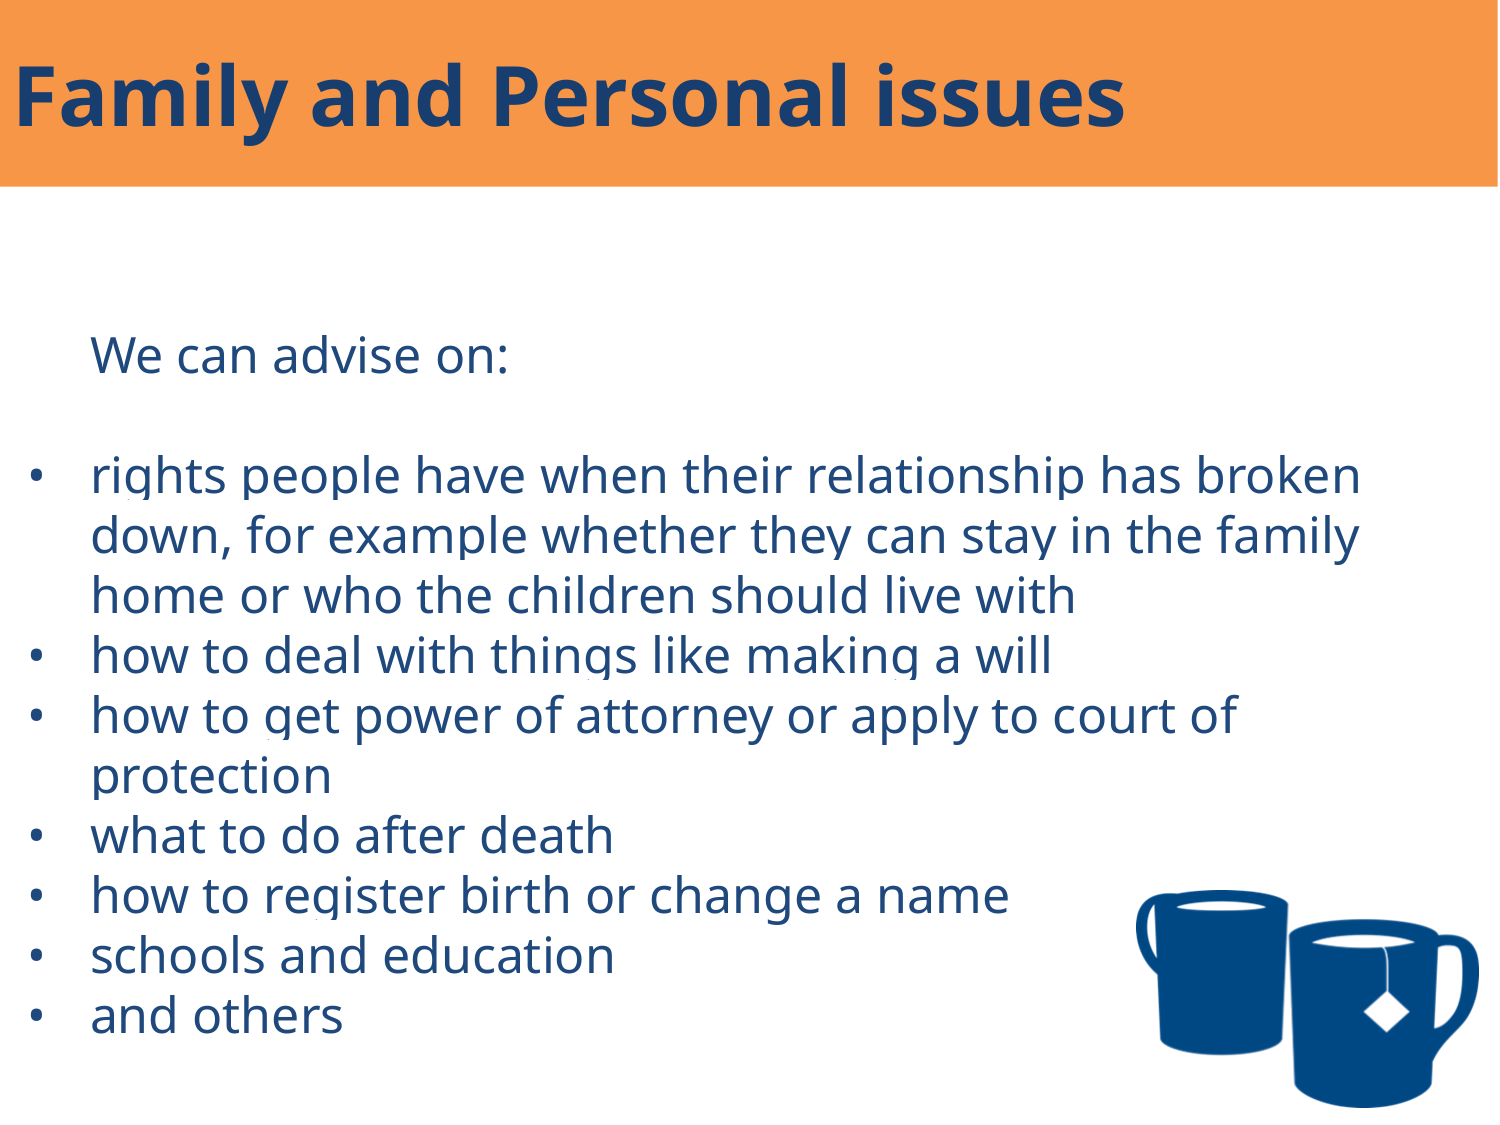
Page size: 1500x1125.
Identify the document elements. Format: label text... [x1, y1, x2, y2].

list We can advise on: rights people have when their relationship has broken down, for example whether they can stay in the family home or who the children should live with how to deal with things like making a will how to get power of attorney or apply to court of protection what to do after death how to register birth or change a name schools and education and others [0, 196, 1457, 1125]
picture [1136, 890, 1480, 1108]
title Family and Personal issues [0, 0, 1498, 187]
